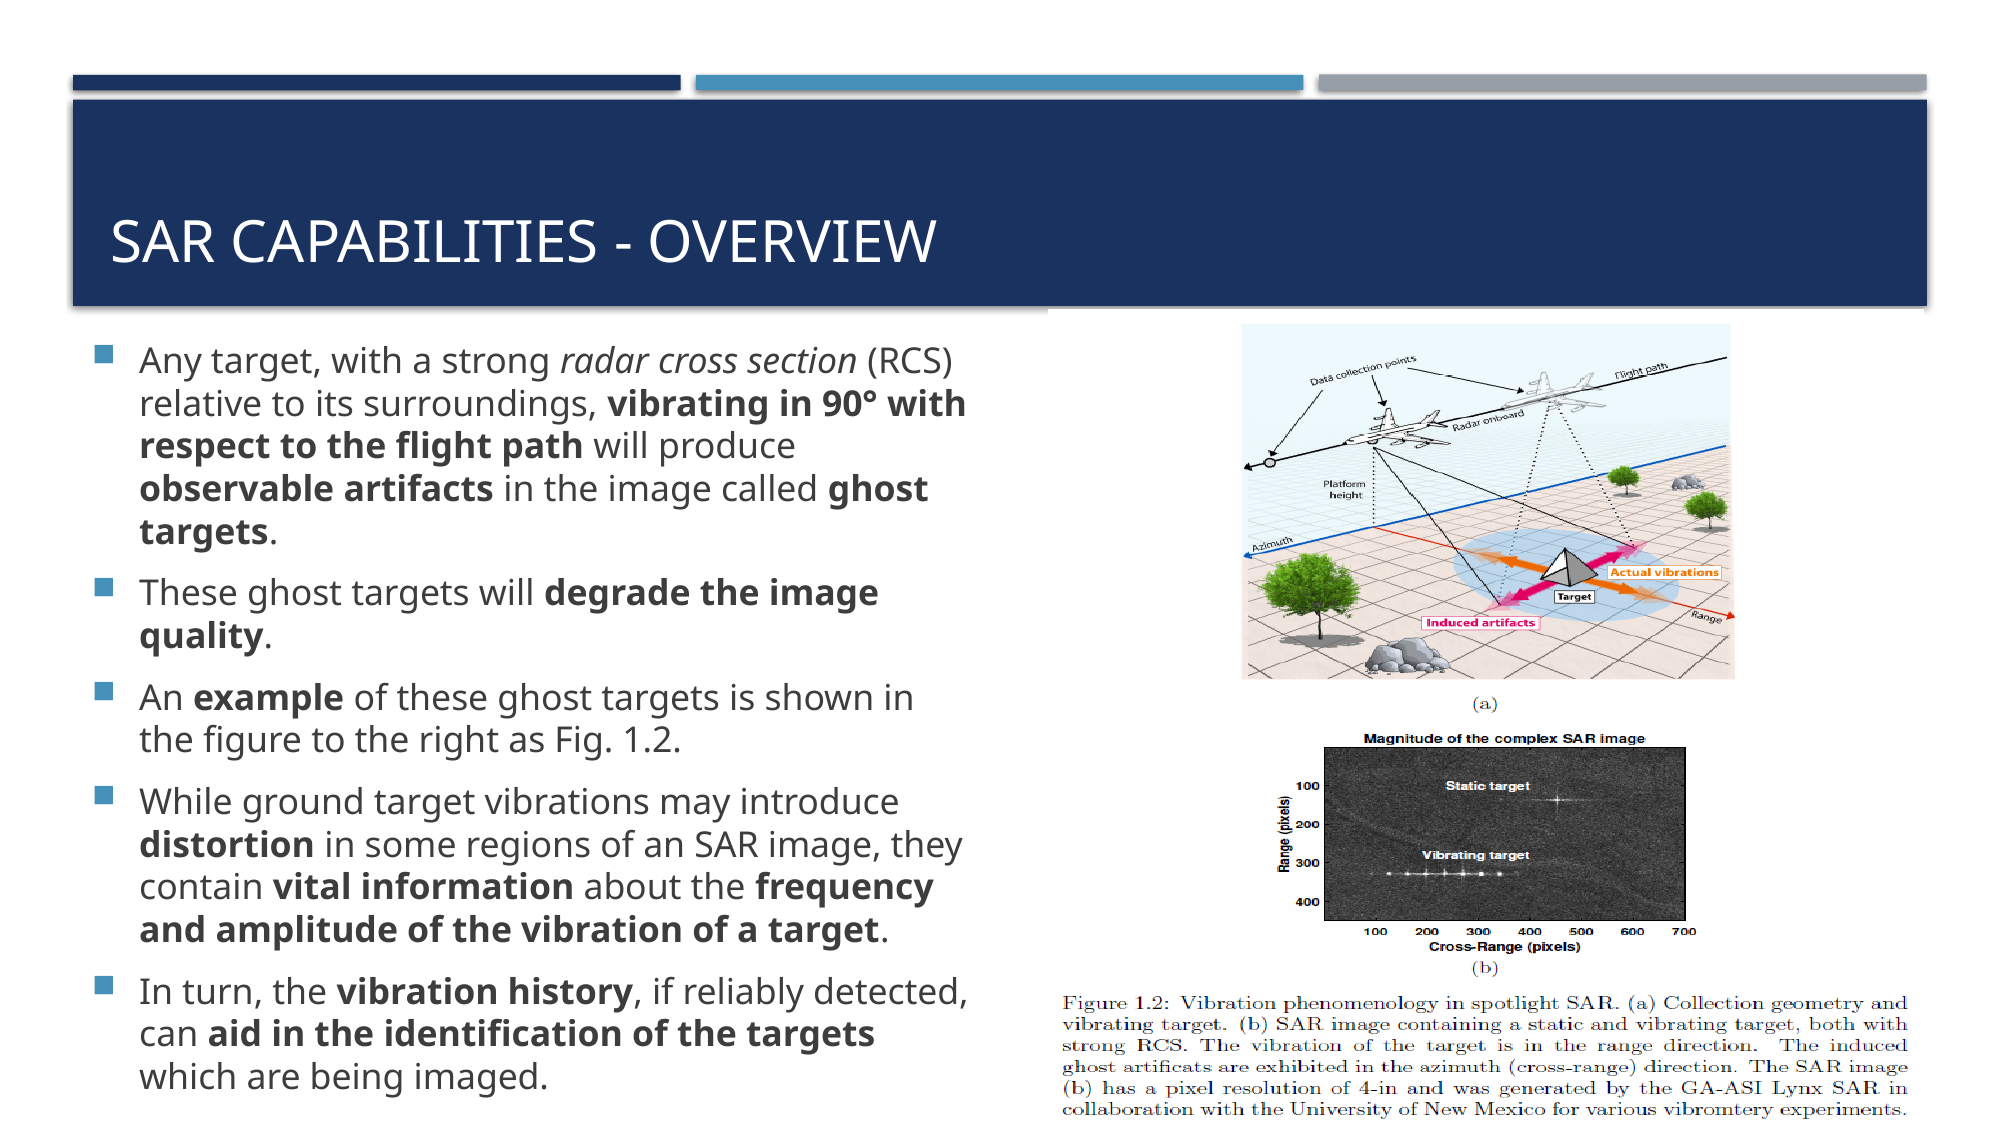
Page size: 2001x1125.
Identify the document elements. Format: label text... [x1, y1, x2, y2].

title SAR Capabilities - overview [95, 119, 1905, 282]
list Any target, with a strong radar cross section (RCS) relative to its surroundings, vibrating in 90° with respect to the flight path will produce observable artifacts in the image called ghost targets. These ghost targets will degrade the image quality. An example of these ghost targets is shown in the figure to the right as Fig. 1.2. While ground target vibrations may introduce distortion in some regions of an SAR image, they contain vital information about the frequency and amplitude of the vibration of a target. In turn, the vibration history, if reliably detected, can aid in the identification of the targets which are being imaged. [76, 309, 985, 1125]
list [1047, 308, 1924, 1125]
